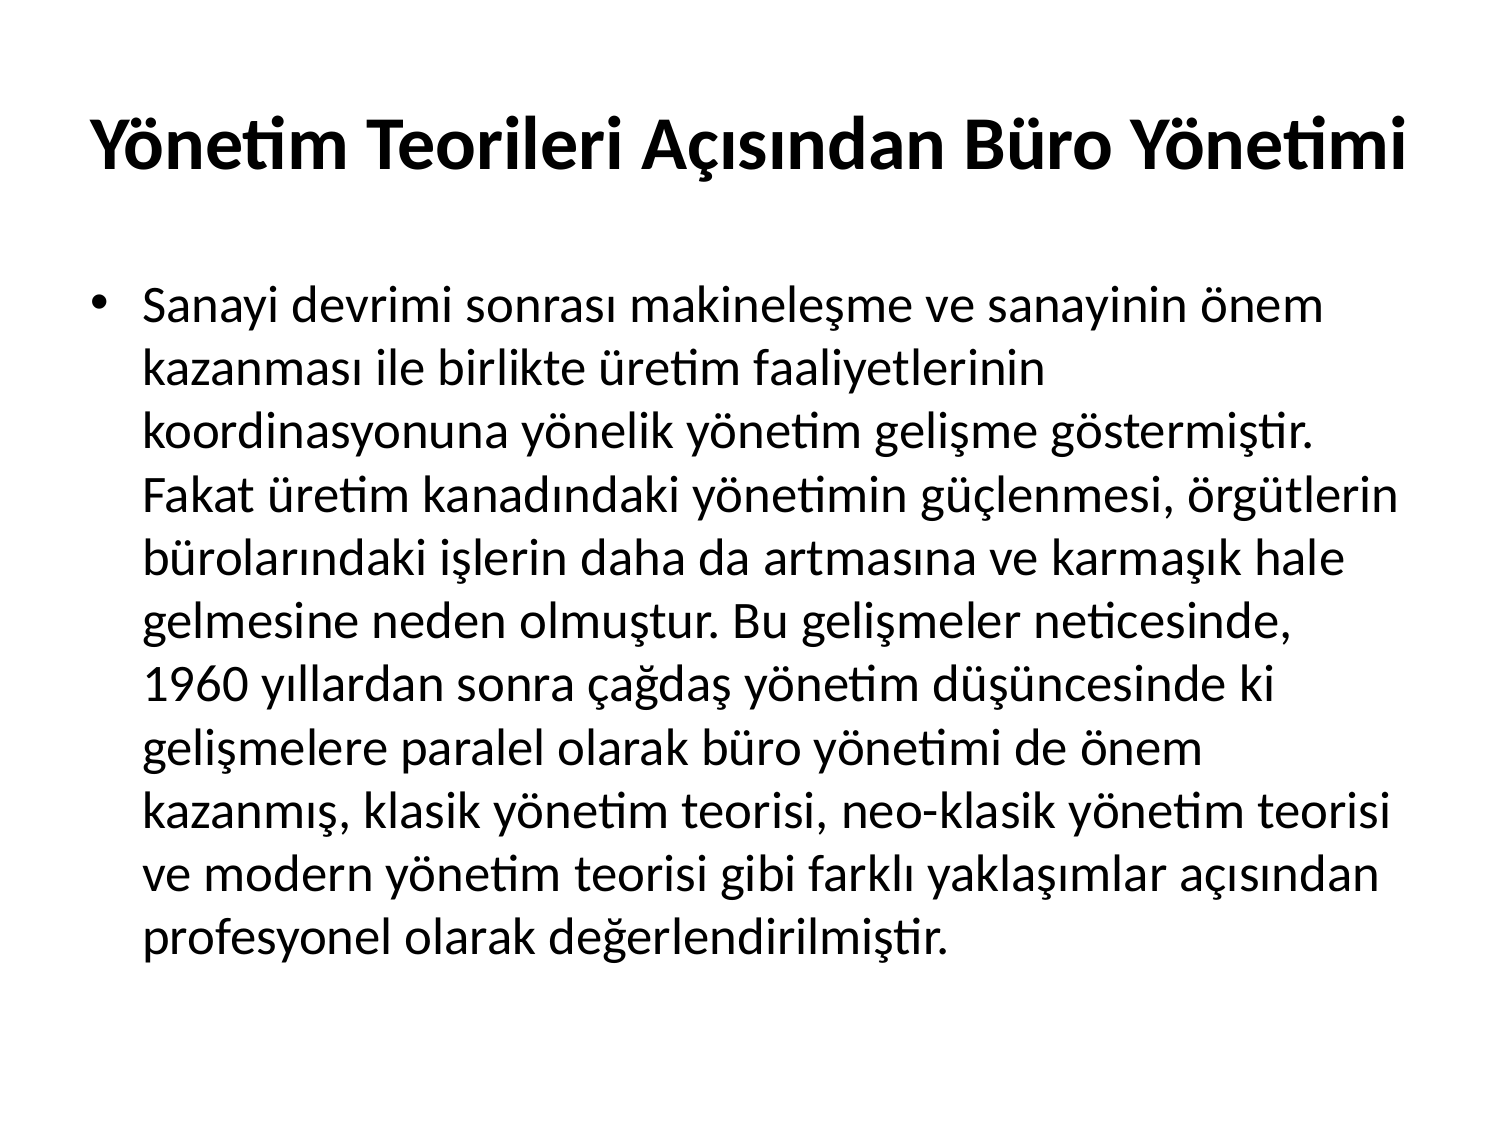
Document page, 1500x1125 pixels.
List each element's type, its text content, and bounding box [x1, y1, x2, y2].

title Yönetim Teorileri Açısından Büro Yönetimi [75, 45, 1425, 233]
list Sanayi devrimi sonrası makineleşme ve sanayinin önem kazanması ile birlikte üretim faaliyetlerinin koordinasyonuna yönelik yönetim gelişme göstermiştir. Fakat üretim kanadındaki yönetimin güçlenmesi, örgütlerin bürolarındaki işlerin daha da artmasına ve karmaşık hale gelmesine neden olmuştur. Bu gelişmeler neticesinde, 1960 yıllardan sonra çağdaş yönetim düşüncesinde ki gelişmelere paralel olarak büro yönetimi de önem kazanmış, klasik yönetim teorisi, neo-klasik yönetim teorisi ve modern yönetim teorisi gibi farklı yaklaşımlar açısından profesyonel olarak değerlendirilmiştir. [75, 262, 1425, 1005]
